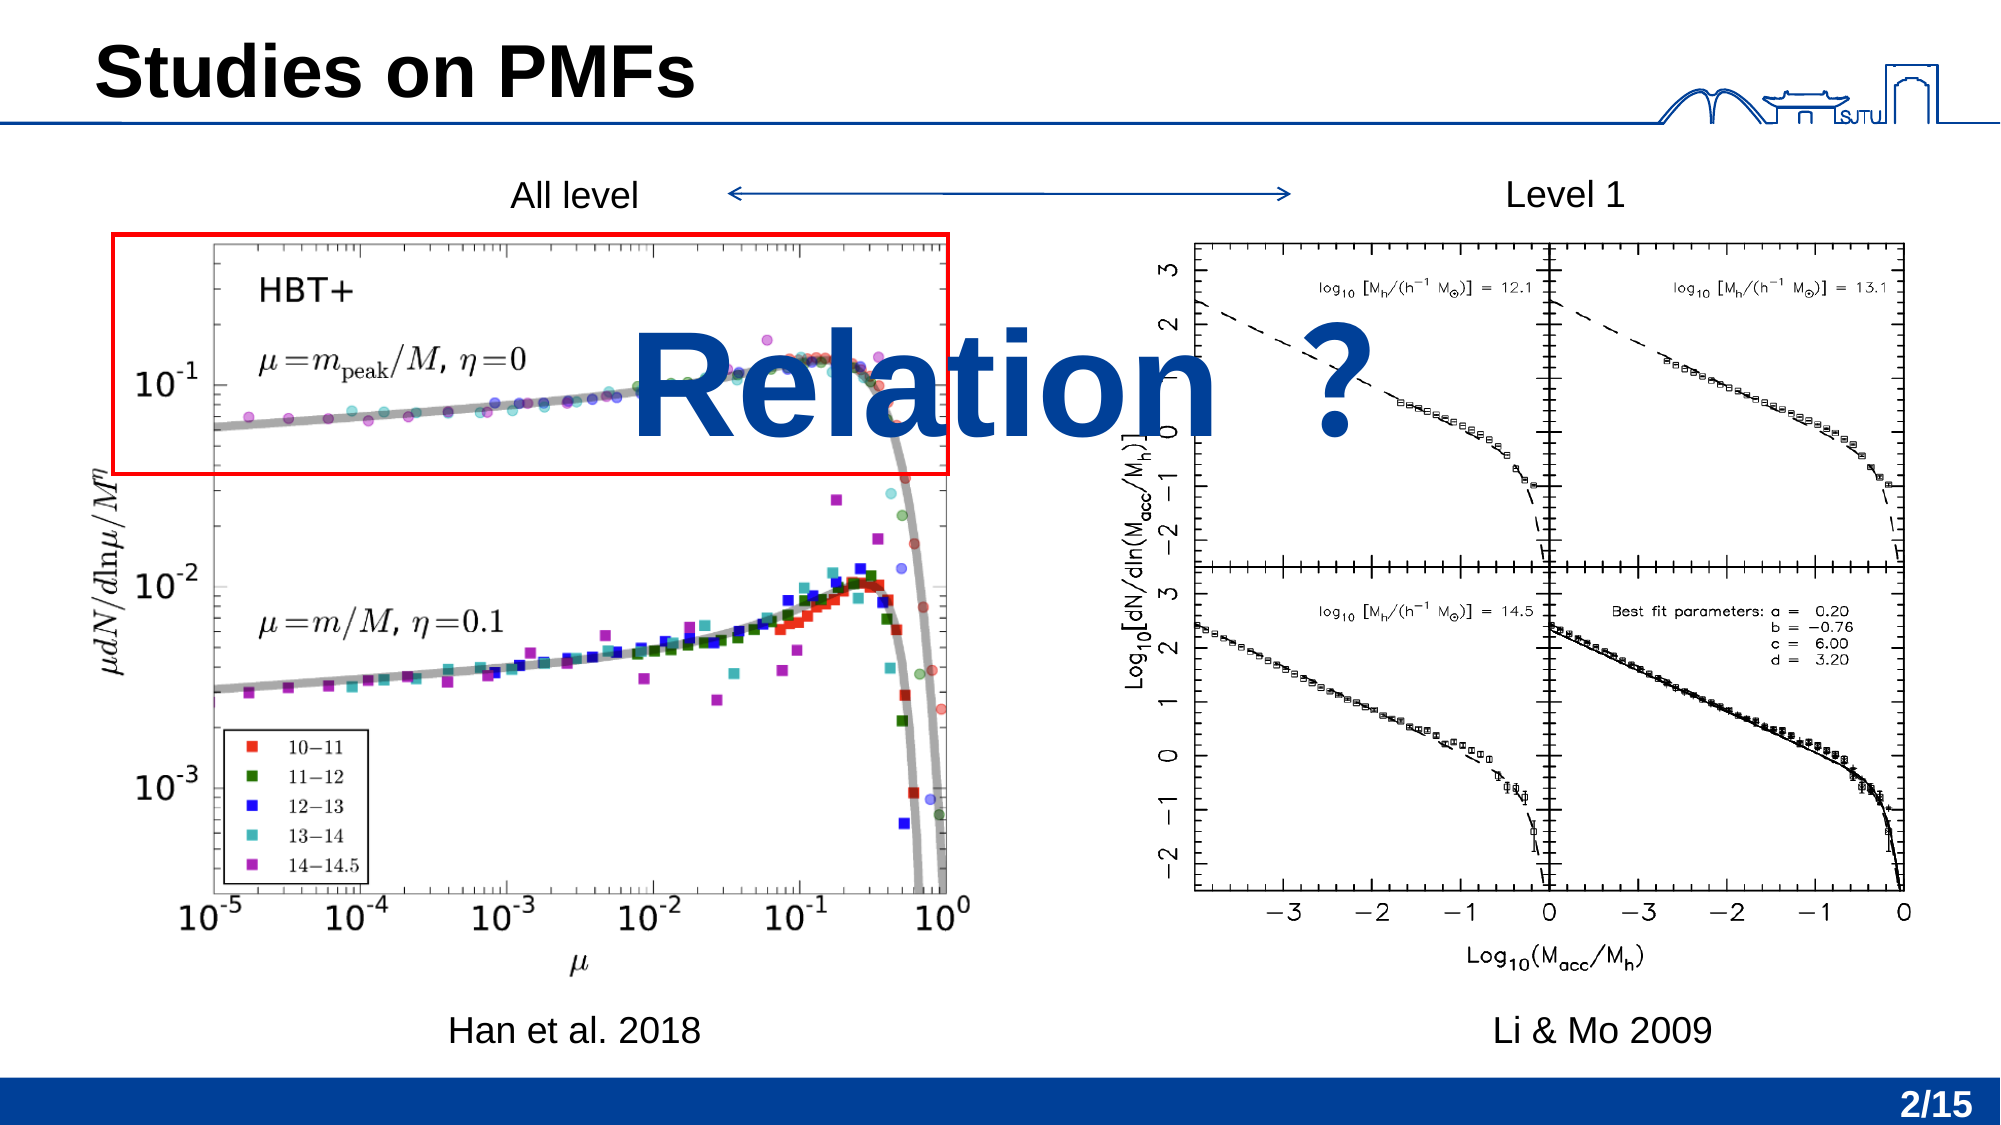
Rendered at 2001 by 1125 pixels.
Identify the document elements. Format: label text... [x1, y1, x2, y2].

title Studies on PMFs [79, 22, 1919, 124]
text_box Level 1 [1412, 162, 1719, 226]
text_box Han et al. 2018 [305, 999, 845, 1059]
picture [1117, 240, 1919, 979]
text_box Li & Mo 2009 [1333, 999, 1873, 1059]
text_box Relation ？ [982, 278, 1117, 474]
picture [79, 234, 982, 989]
slide_number 2/15 [1537, 1079, 1988, 1125]
text_box All level [422, 163, 728, 224]
